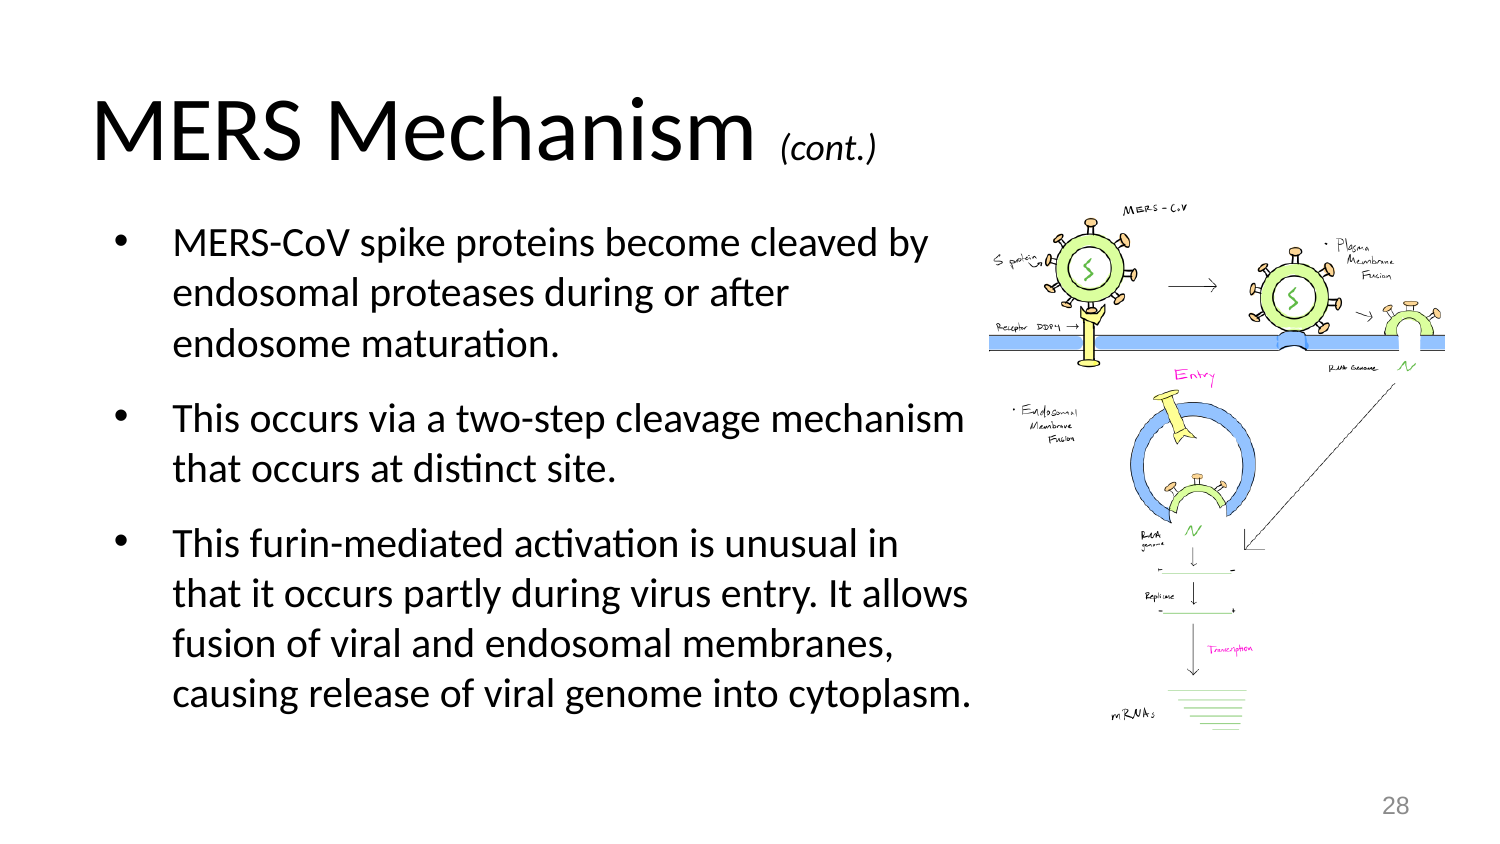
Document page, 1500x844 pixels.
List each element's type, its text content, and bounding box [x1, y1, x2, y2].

slide_number 28 [1074, 782, 1425, 827]
list MERS-CoV spike proteins become cleaved by endosomal proteases during or after endosome maturation. This occurs via a two-step cleavage mechanism that occurs at distinct site. This furin-mediated activation is unusual in that it occurs partly during virus entry. It allows fusion of viral and endosomal membranes, causing release of viral genome into cytoplasm. [82, 200, 990, 803]
title MERS Mechanism (cont.) [75, 30, 1187, 219]
picture [989, 199, 1446, 734]
